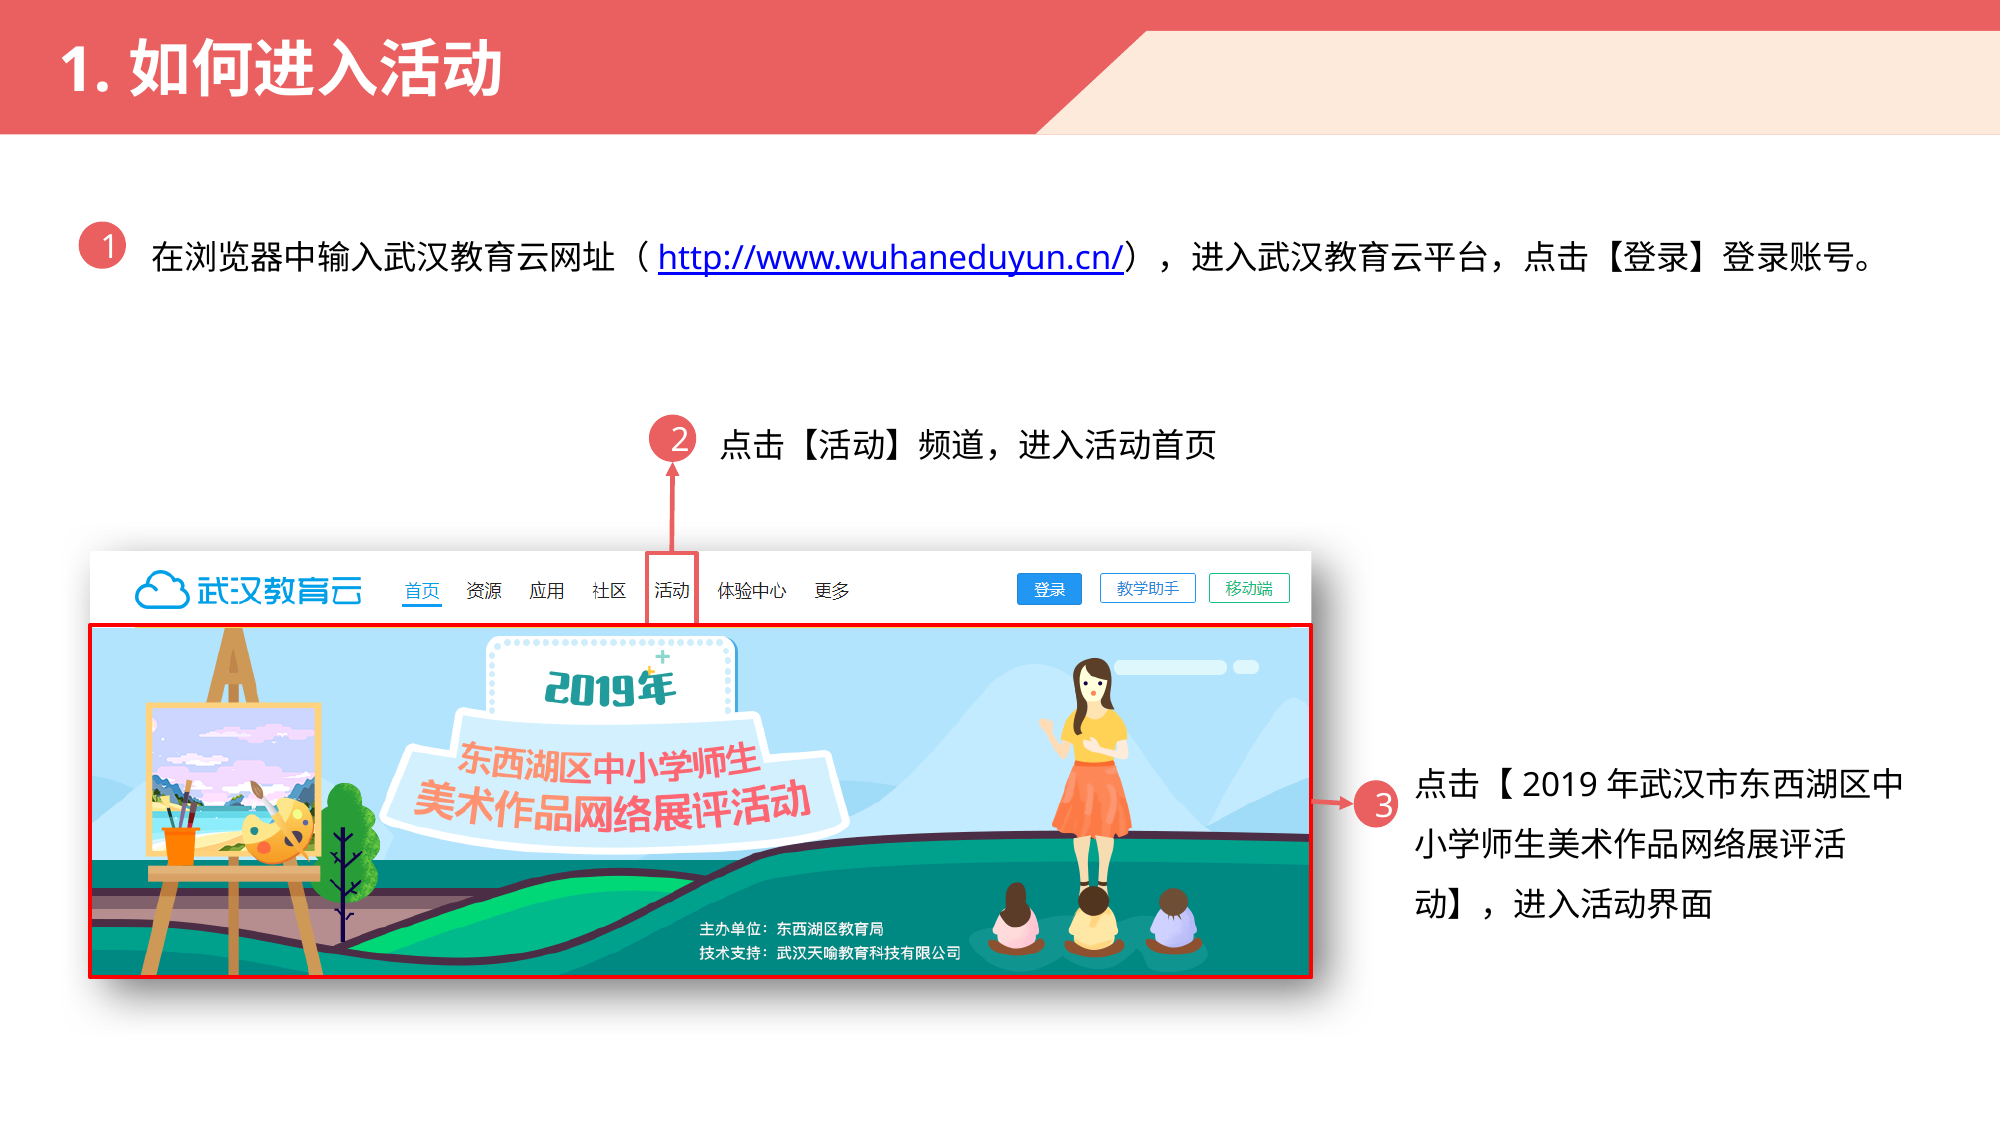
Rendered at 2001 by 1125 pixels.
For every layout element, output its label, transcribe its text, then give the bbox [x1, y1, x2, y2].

text_box [1033, 28, 2000, 137]
text_box 点击【2019年武汉市东西湖区中小学师生美术作品网络展评活动】，进入活动界面 [1399, 735, 1950, 931]
text_box 点击【活动】频道，进入活动首页 [704, 396, 1279, 472]
text_box 在浏览器中输入武汉教育云网址（http://www.wuhaneduyun.cn/），进入武汉教育云平台，点击【登录】登录账号。 [136, 229, 1905, 290]
text_box [0, 0, 2000, 136]
text_box 2 [646, 412, 699, 464]
picture [89, 550, 1312, 976]
text_box 1 [76, 219, 128, 271]
title 1.如何进入活动 [43, 0, 1000, 135]
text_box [1311, 801, 1354, 805]
text_box 3 [1352, 778, 1399, 830]
